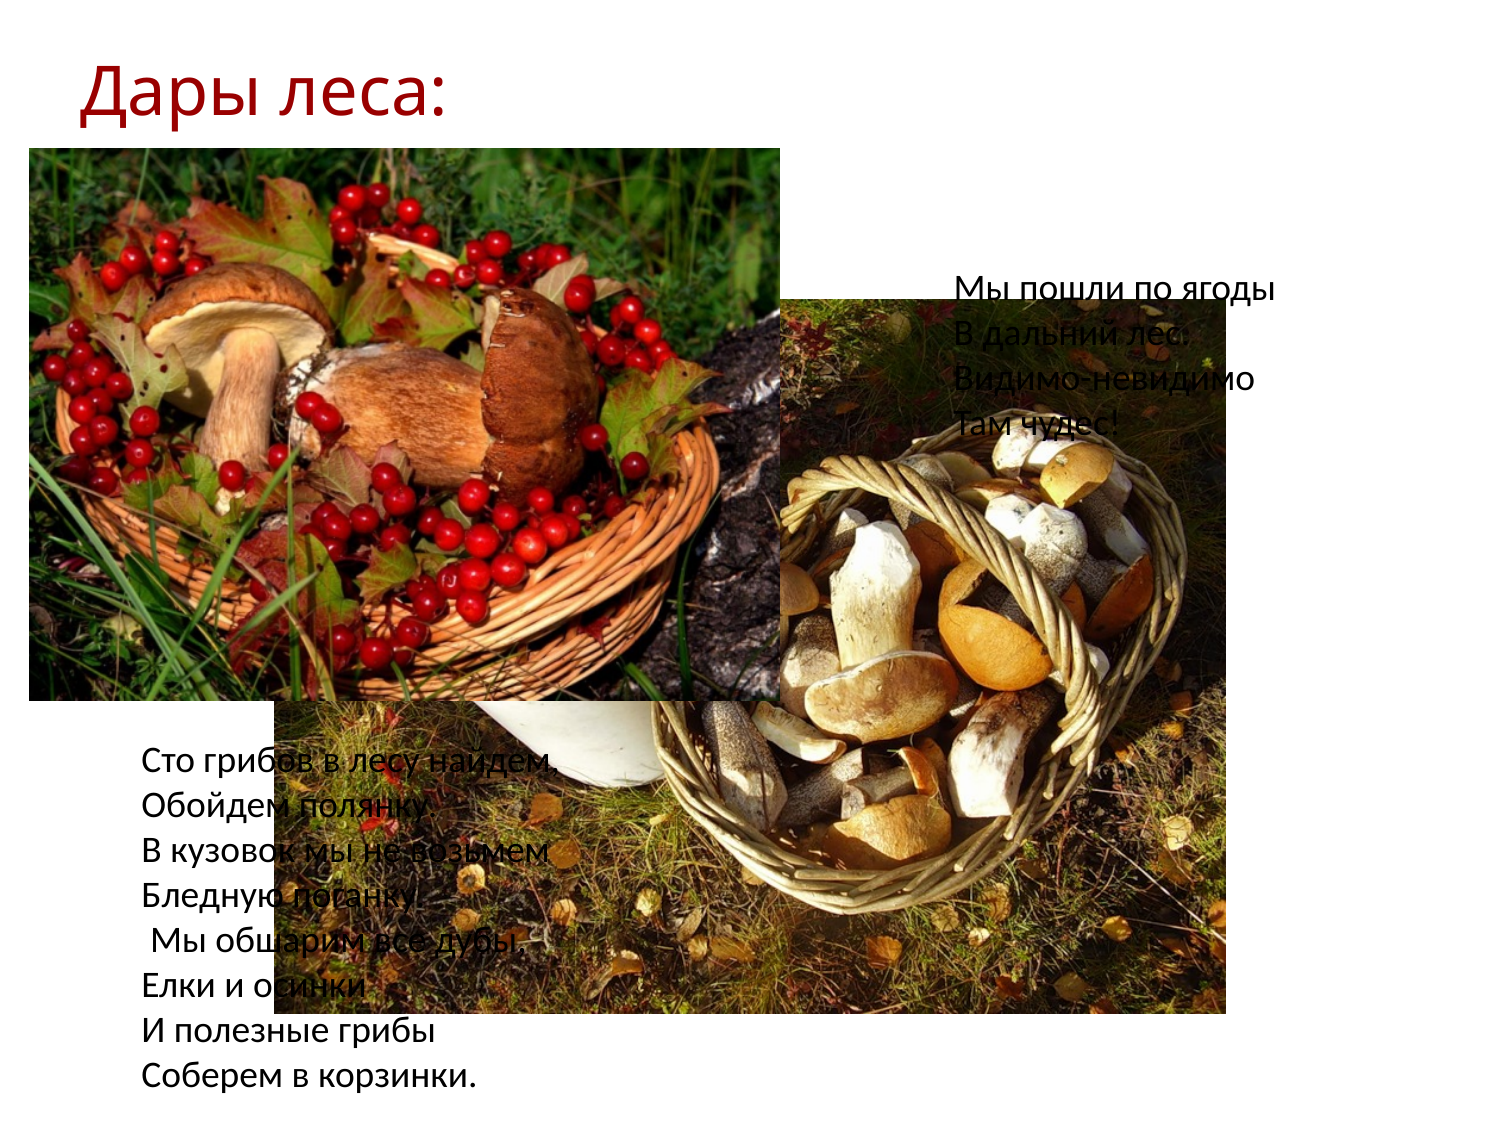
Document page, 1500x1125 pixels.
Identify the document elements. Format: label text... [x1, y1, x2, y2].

title Дары леса: [64, 0, 1415, 188]
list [274, 299, 1226, 1014]
text_box Сто грибов в лесу найдем, Обойдем полянку. В кузовок мы не возьмем Бледную поганку. Мы обшарим все дубы, Елки и осинки И полезные грибы Соберем в корзинки. [126, 727, 576, 1125]
text_box Мы пошли по ягоды В дальний лес. Видимо-невидимо Там чудес! [938, 255, 1388, 451]
picture [29, 148, 780, 701]
